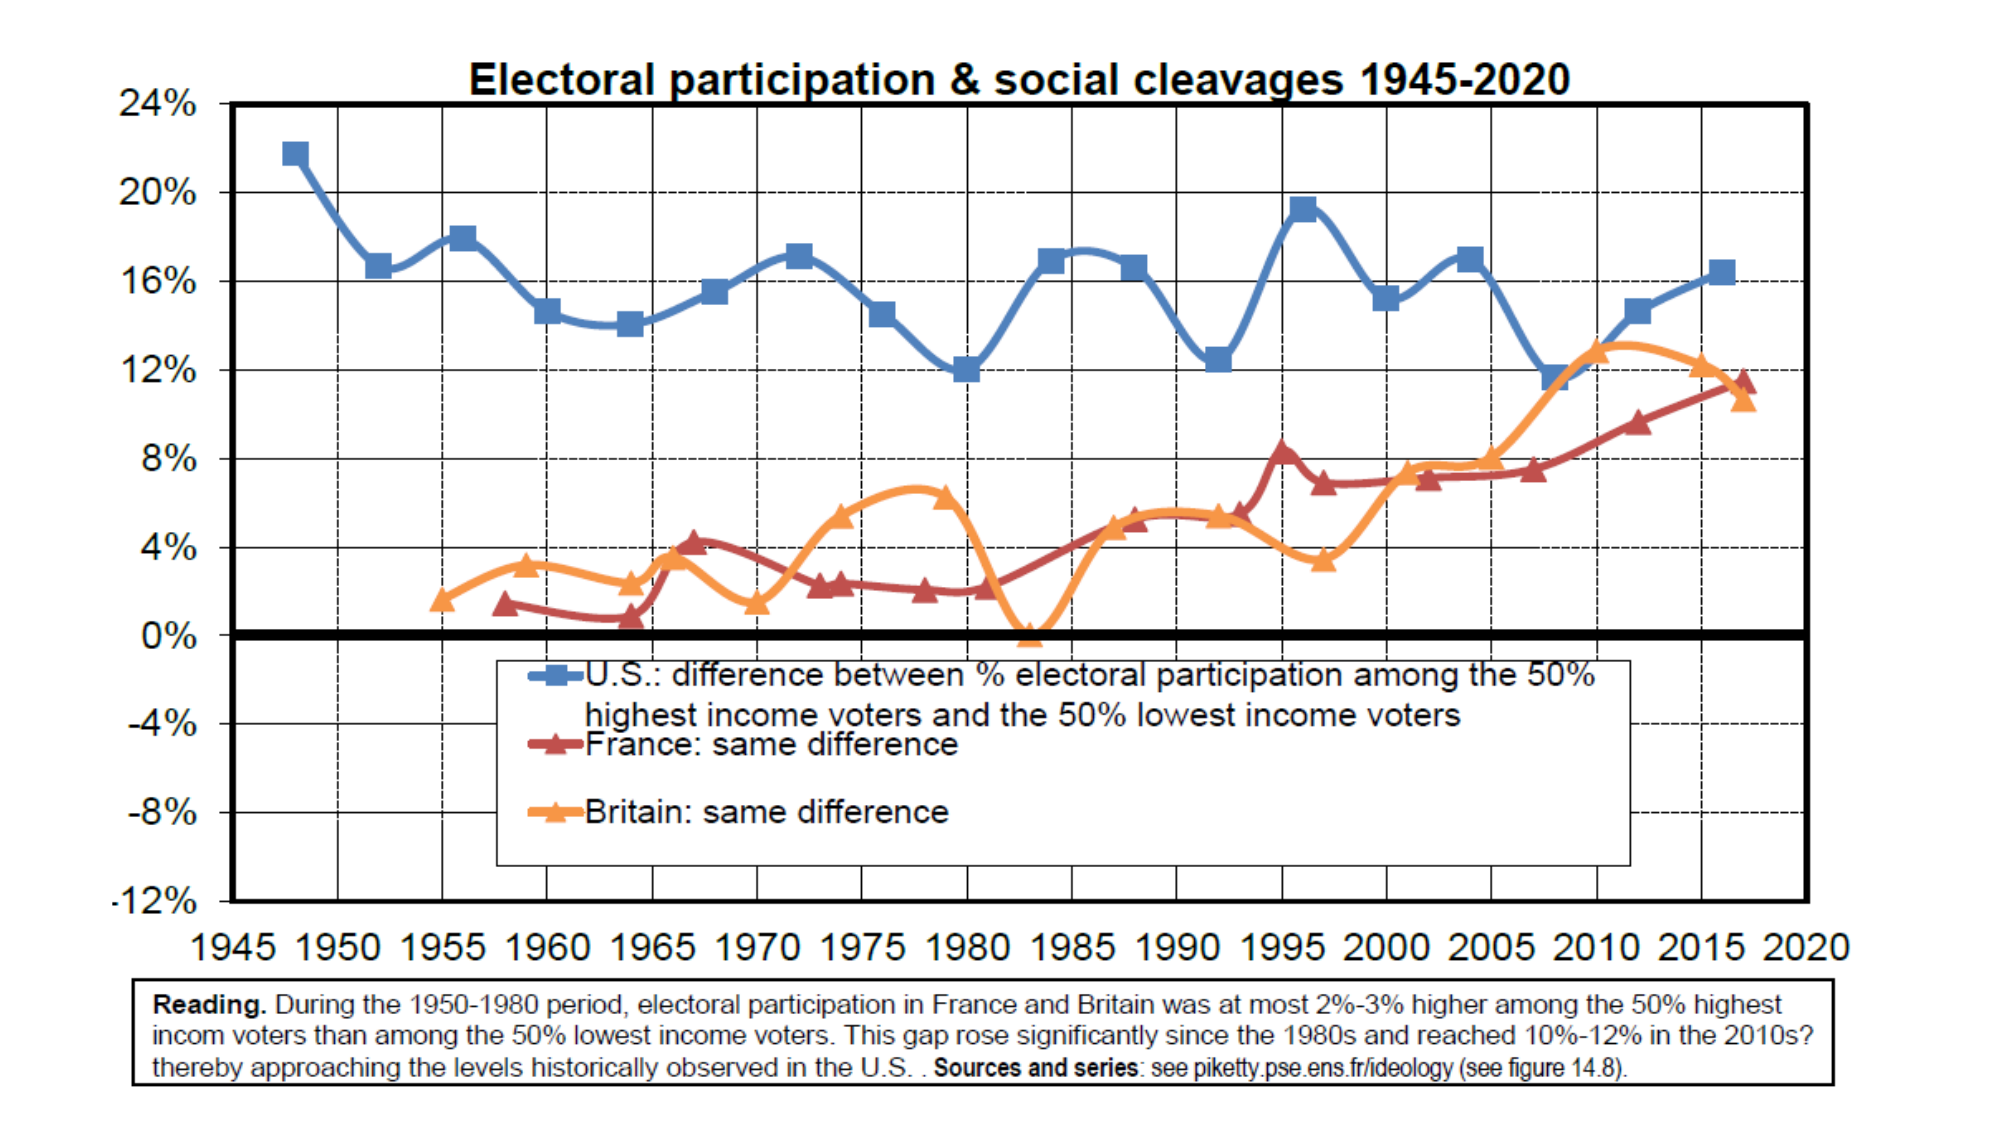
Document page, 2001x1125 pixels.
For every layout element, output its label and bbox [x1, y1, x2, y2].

picture [112, 24, 1888, 1125]
